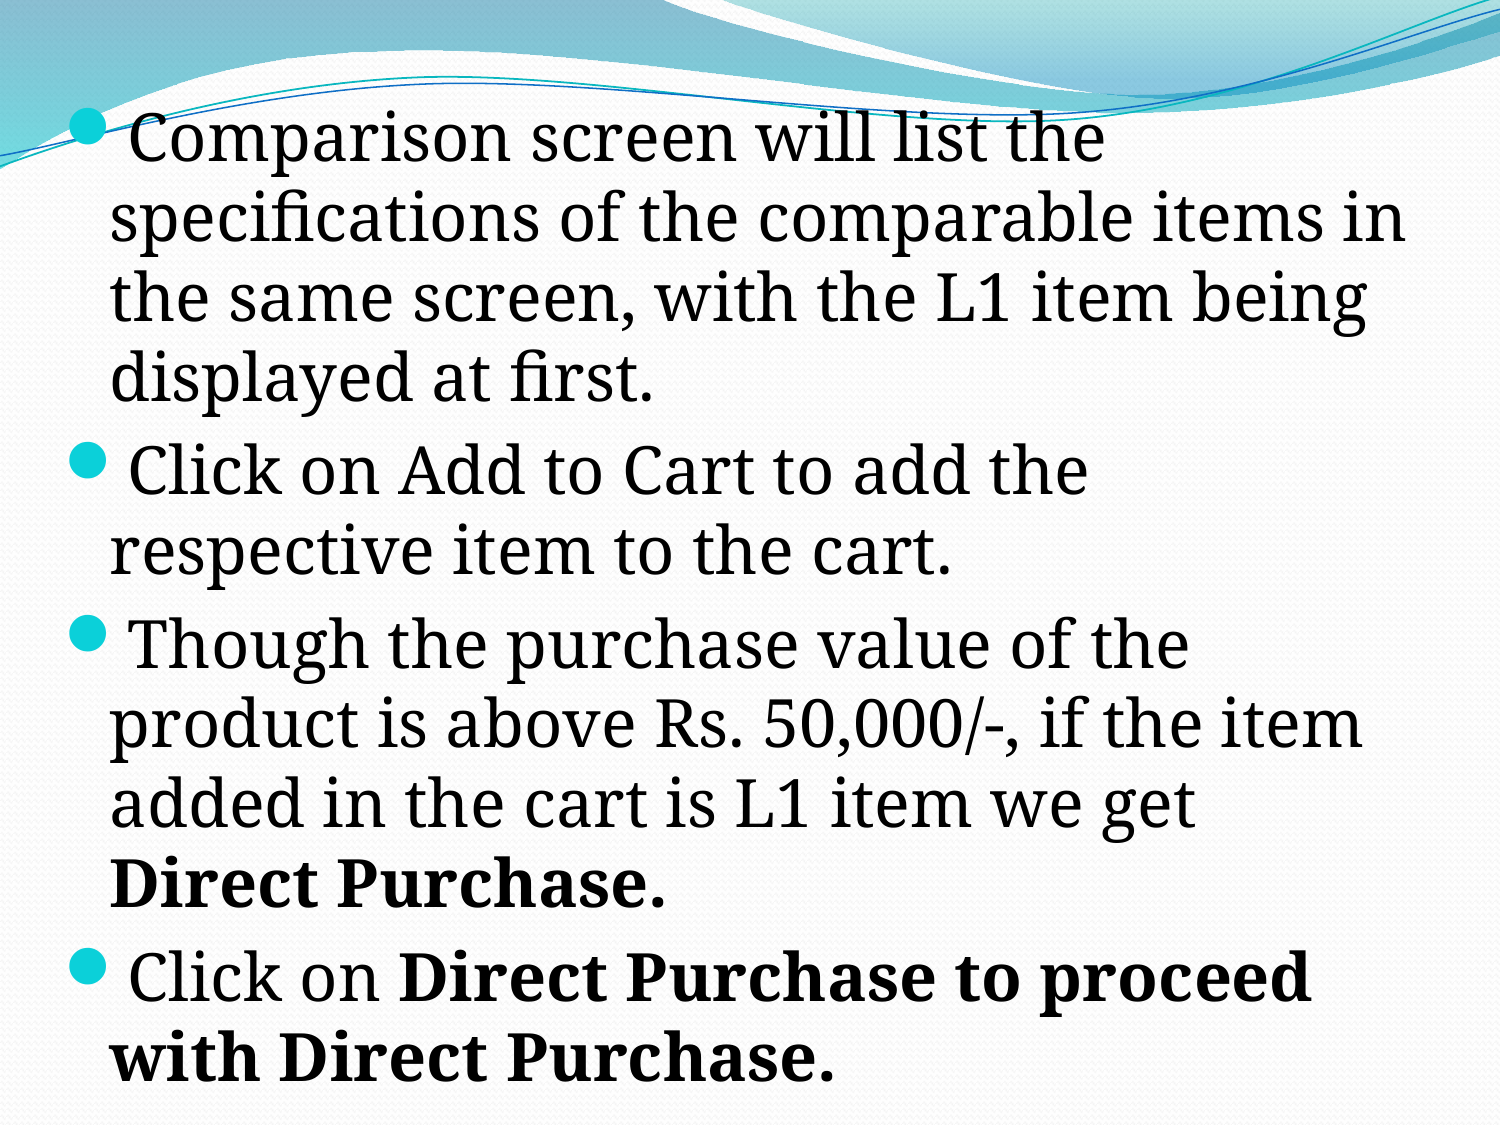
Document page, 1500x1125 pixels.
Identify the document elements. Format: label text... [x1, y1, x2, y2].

list Comparison screen will list the specifications of the comparable items in the same screen, with the L1 item being displayed at first. Click on Add to Cart to add the respective item to the cart. Though the purchase value of the product is above Rs. 50,000/-, if the item added in the cart is L1 item we get Direct Purchase. Click on Direct Purchase to proceed with Direct Purchase. [50, 87, 1425, 1050]
